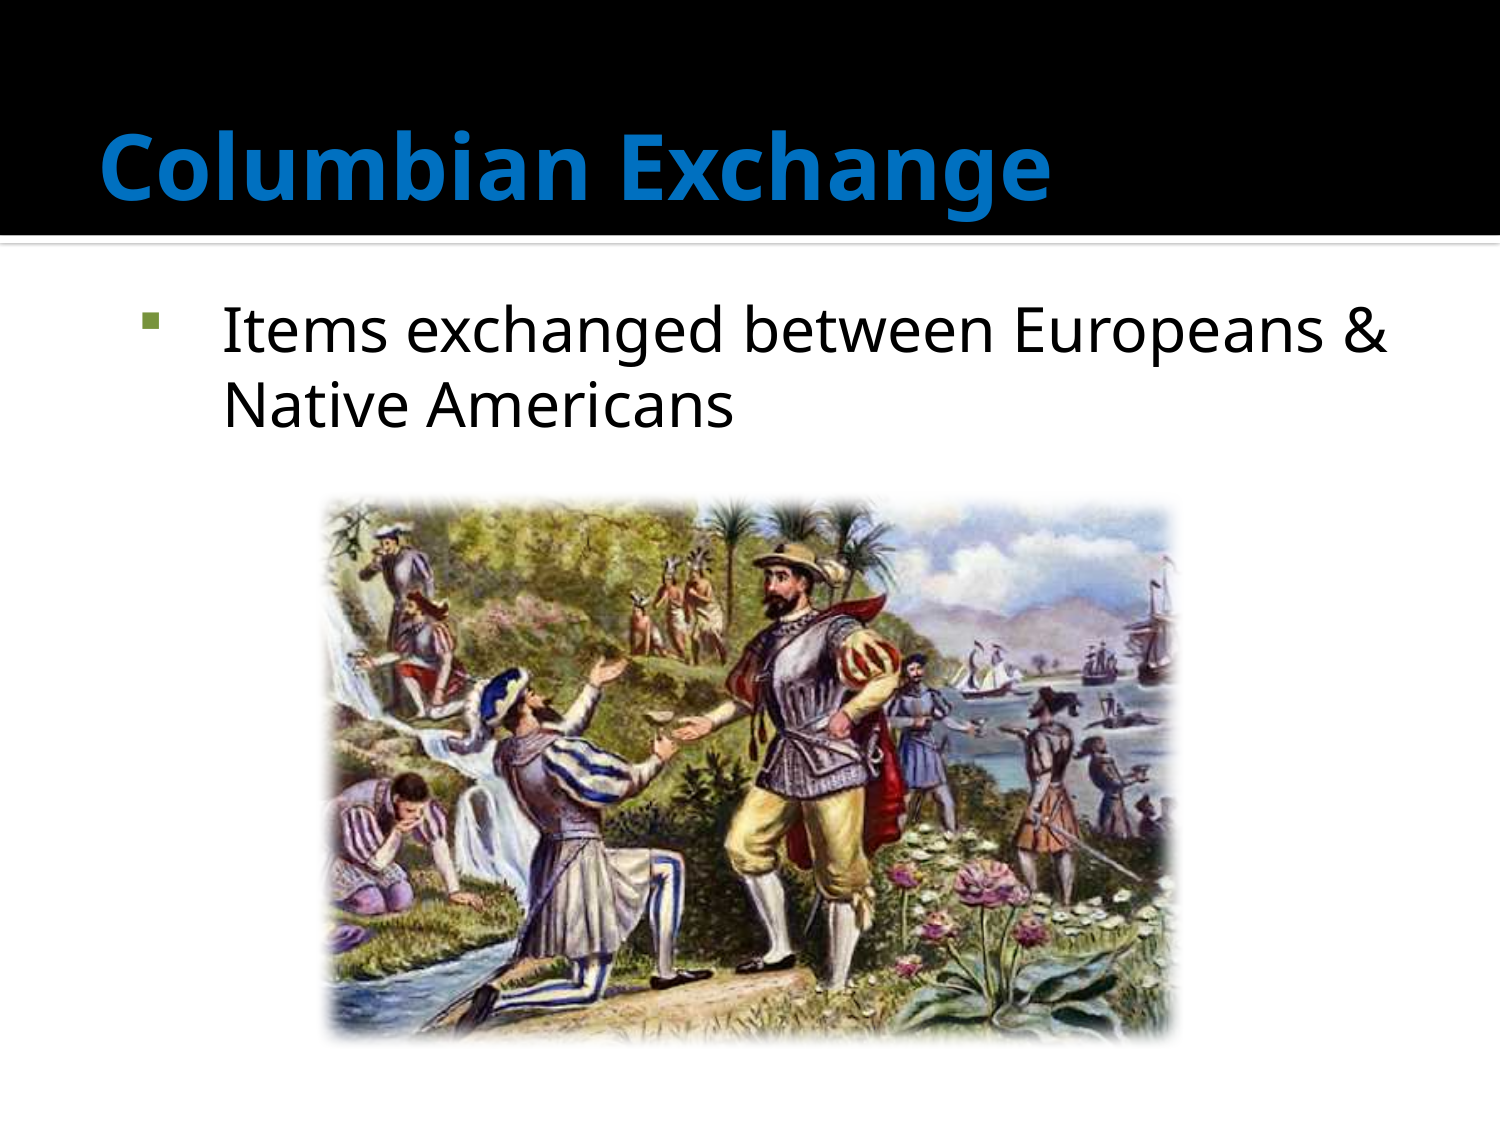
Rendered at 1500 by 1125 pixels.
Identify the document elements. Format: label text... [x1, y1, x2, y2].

title Columbian Exchange [82, 77, 1425, 250]
picture [316, 491, 1184, 1050]
list Items exchanged between Europeans & Native Americans [82, 275, 1413, 450]
